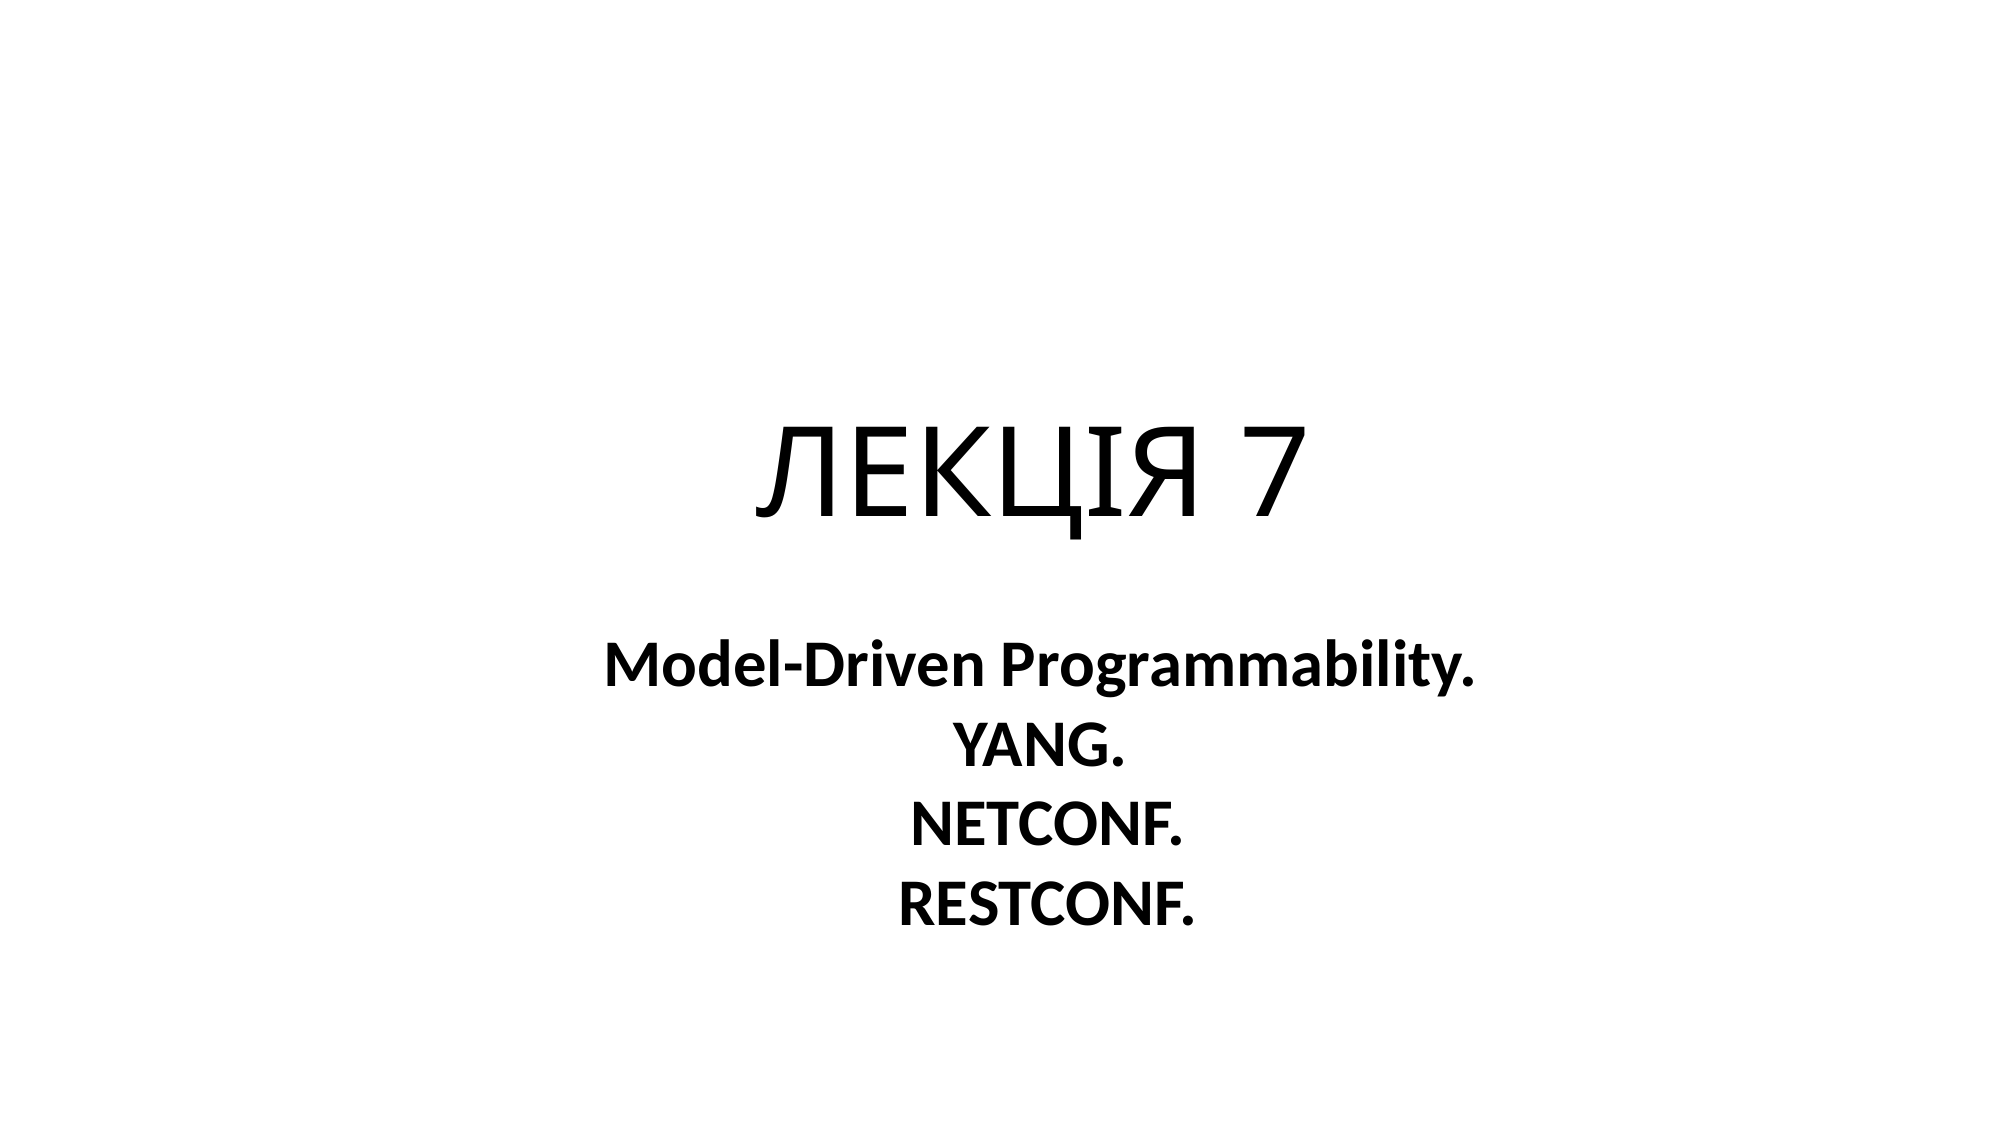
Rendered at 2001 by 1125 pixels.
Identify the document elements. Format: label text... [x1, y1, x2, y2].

text_box Model-Driven Programmability. YANG. NETCONF. RESTCONF. [588, 611, 1508, 1027]
title ЛЕКЦІЯ 7 [261, 108, 1806, 741]
